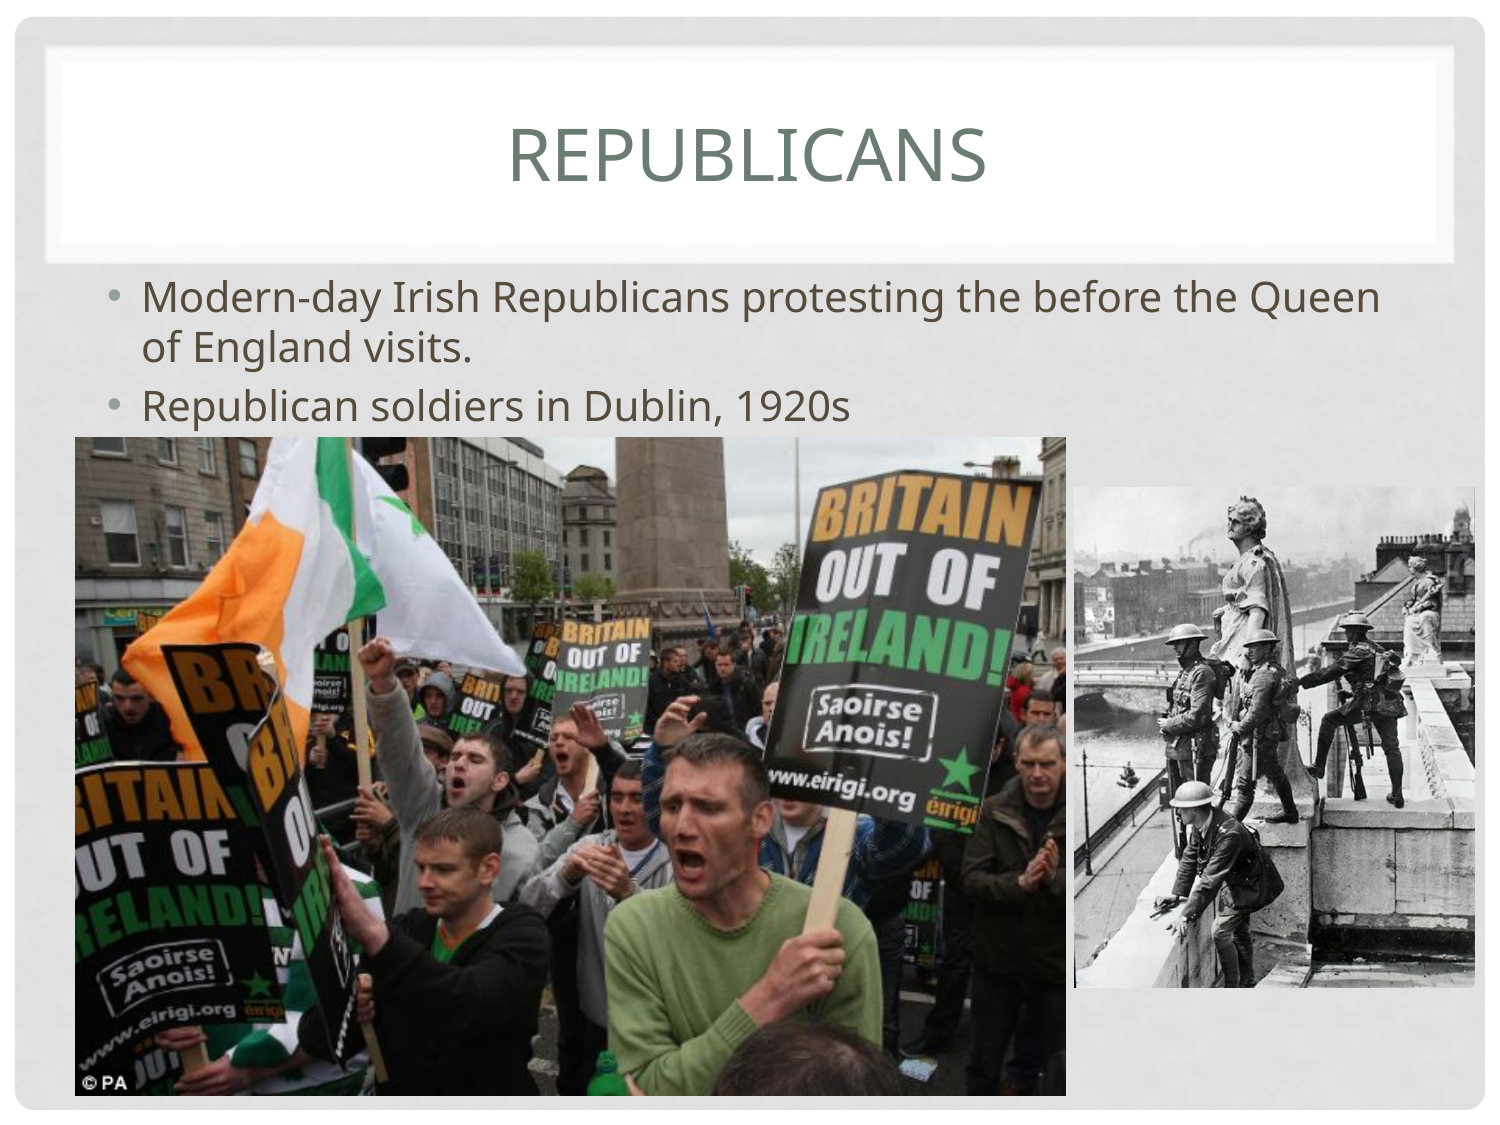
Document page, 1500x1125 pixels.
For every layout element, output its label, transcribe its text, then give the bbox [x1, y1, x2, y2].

picture [74, 437, 1066, 1096]
title Republicans [69, 66, 1425, 238]
picture [1074, 487, 1476, 988]
list Modern-day Irish Republicans protesting the before the Queen of England visits. Republican soldiers in Dublin, 1920s [75, 262, 1425, 438]
